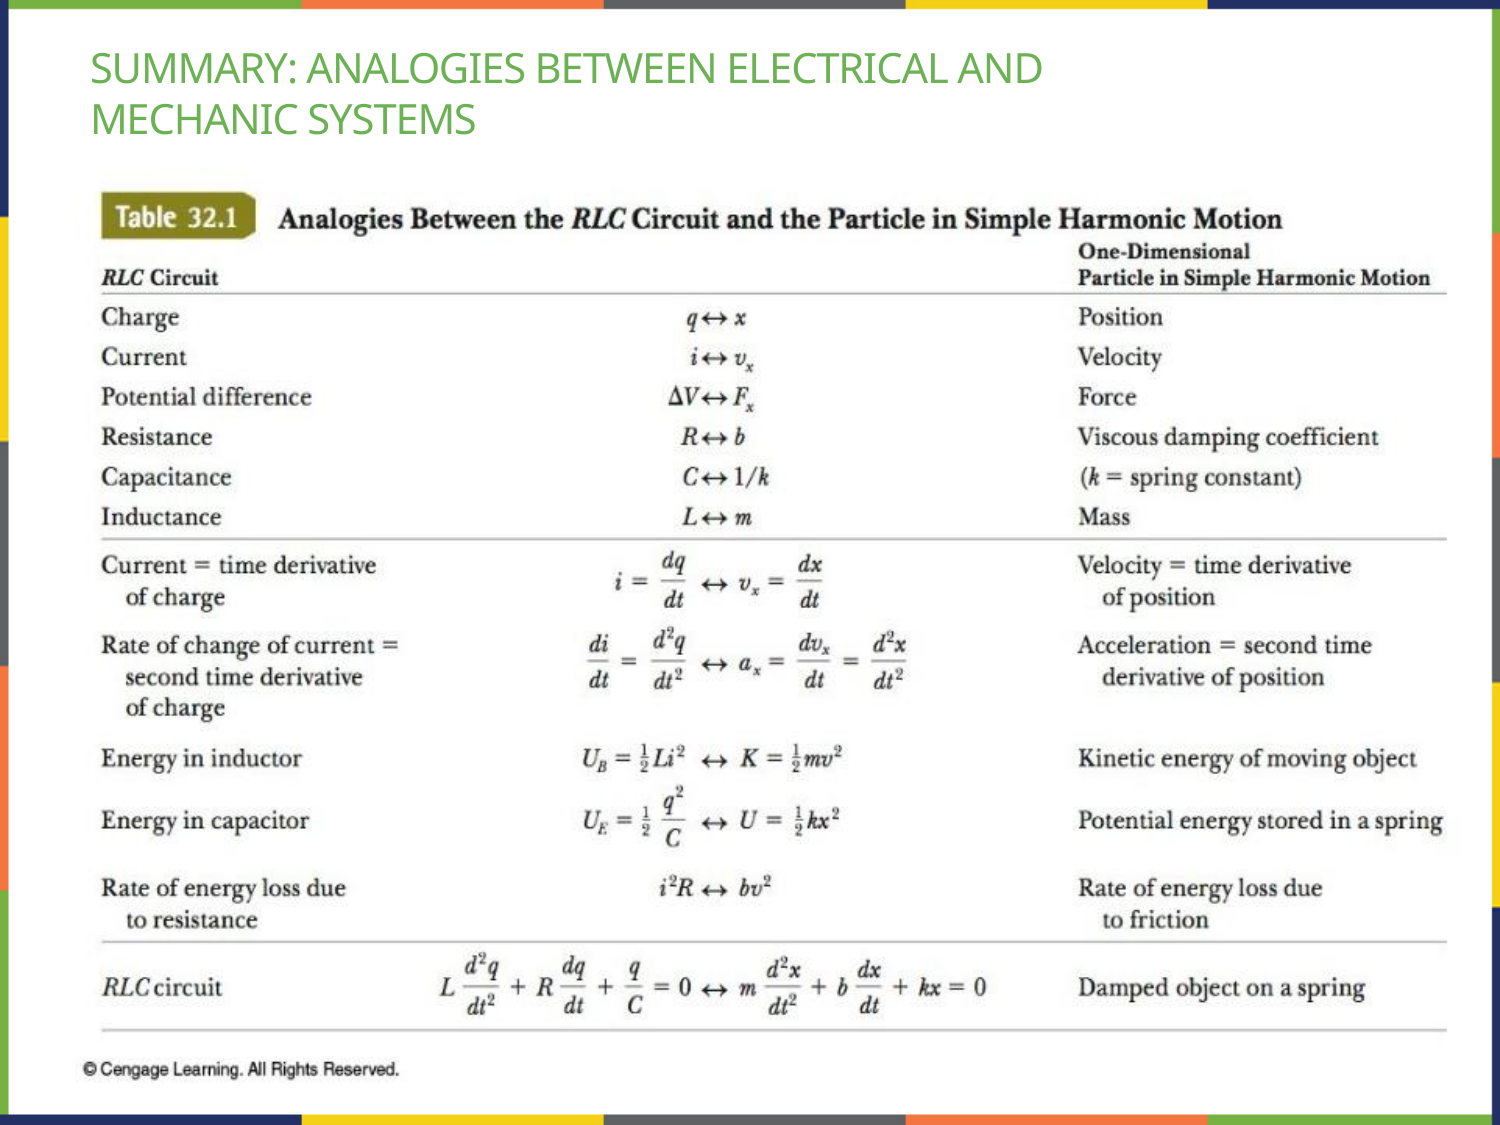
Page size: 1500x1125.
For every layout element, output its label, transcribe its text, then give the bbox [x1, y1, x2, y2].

title Summary: Analogies Between Electrical and Mechanic Systems [75, 25, 1186, 150]
picture [0, 0, 1500, 1125]
